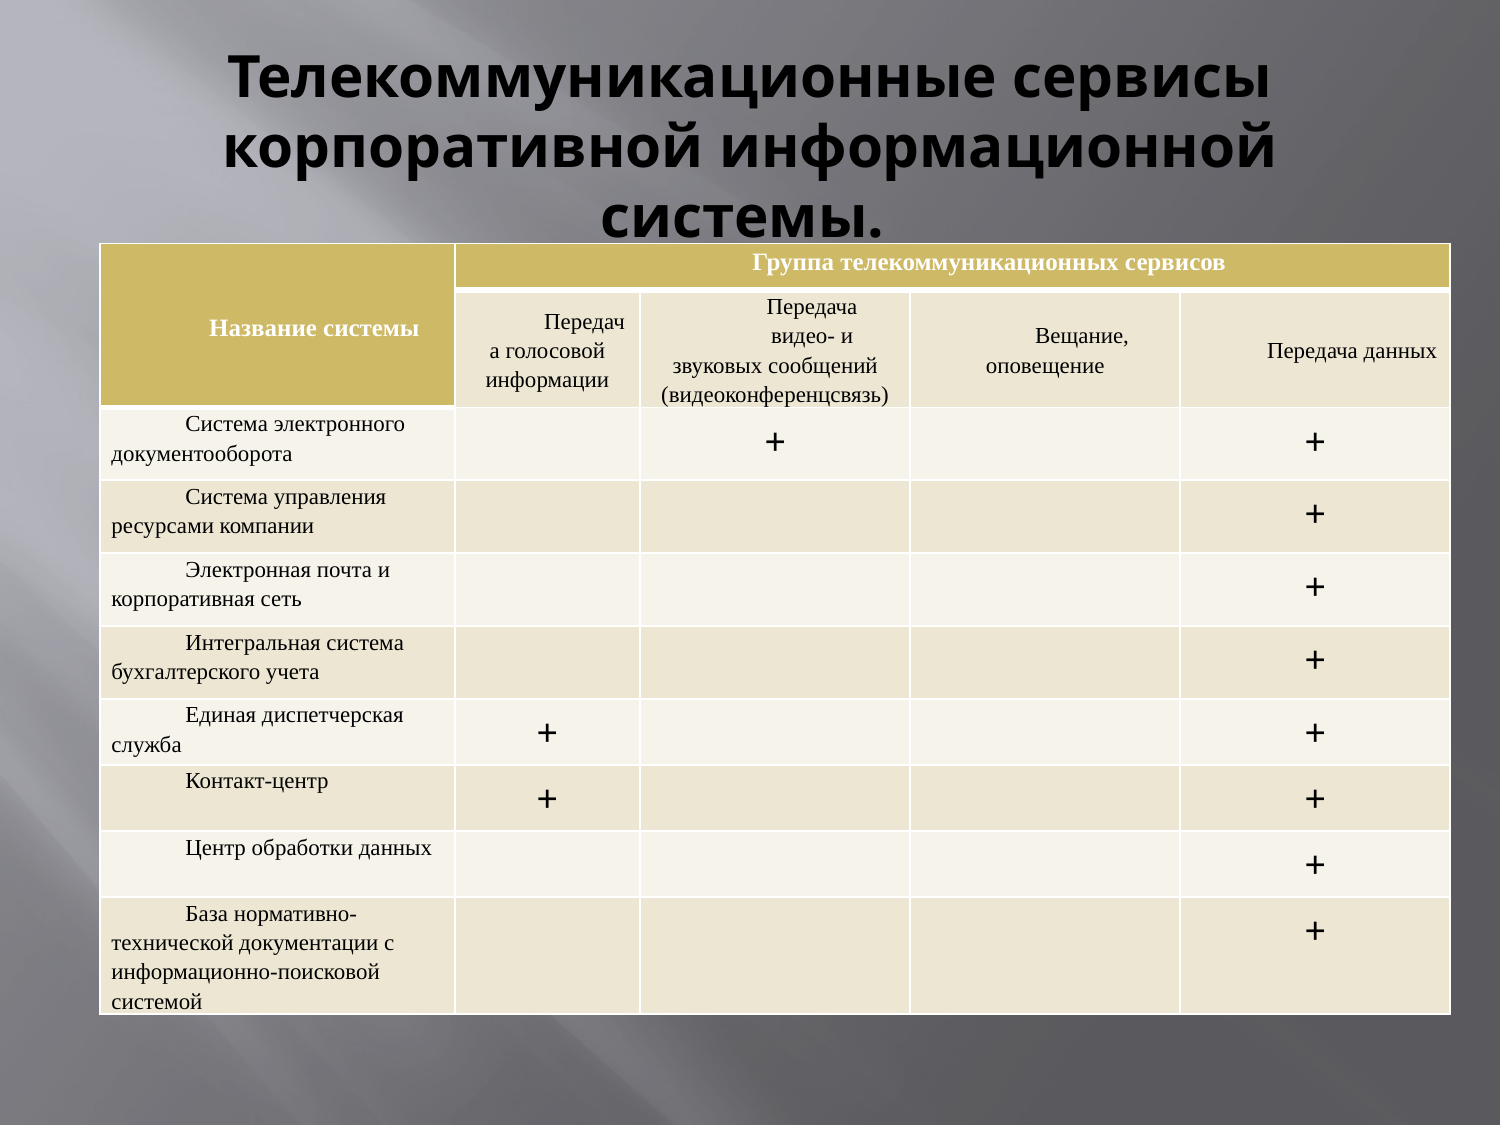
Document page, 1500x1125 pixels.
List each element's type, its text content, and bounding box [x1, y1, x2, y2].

table_cell [911, 832, 1179, 896]
table_cell [911, 766, 1179, 830]
table_cell [641, 766, 909, 830]
table_cell [911, 627, 1179, 698]
table_cell [911, 700, 1179, 764]
table_cell [911, 898, 1179, 1013]
table_cell Система управления ресурсами компании [101, 481, 454, 552]
table_cell Вещание, оповещение [911, 293, 1179, 407]
table_cell [911, 481, 1179, 552]
table_cell [911, 408, 1179, 479]
table_cell [641, 898, 909, 1013]
table_cell [641, 832, 909, 896]
table_cell [456, 408, 639, 479]
table_cell Система электронного документооборота [101, 410, 454, 479]
table_cell [456, 898, 639, 1013]
table_cell [641, 627, 909, 698]
table_cell [641, 554, 909, 625]
table_cell Контакт-центр [101, 766, 454, 830]
table_header Название системы [101, 244, 454, 405]
table_cell + [1181, 408, 1449, 479]
table_cell + [456, 700, 639, 764]
table_cell [641, 481, 909, 552]
table_cell + [1181, 766, 1449, 830]
title Телекоммуникационные сервисы корпоративной информационной системы. [75, 45, 1425, 244]
table_cell Интегральная система бухгалтерского учета [101, 627, 454, 698]
table_cell Передача видео- и звуковых сообщений (видеоконференцсвязь) [641, 293, 909, 407]
table_cell [456, 627, 639, 698]
table_cell Единая диспетчерская служба [101, 700, 454, 764]
table_cell [456, 832, 639, 896]
table_cell База нормативно-технической документации с информационно-поисковой системой [101, 898, 454, 1013]
table_cell Центр обработки данных [101, 832, 454, 896]
table_cell + [1181, 700, 1449, 764]
table_cell + [1181, 832, 1449, 896]
table_cell [911, 554, 1179, 625]
table_cell + [456, 766, 639, 830]
table_cell + [1181, 898, 1449, 1013]
table_cell + [1181, 554, 1449, 625]
table_cell [456, 554, 639, 625]
table_cell + [1181, 627, 1449, 698]
table_cell + [641, 408, 909, 479]
table_header Группа телекоммуникационных сервисов [456, 244, 1449, 287]
table_cell Электронная почта и корпоративная сеть [101, 554, 454, 625]
table_cell + [1181, 481, 1449, 552]
table_cell Передача голосовой информации [456, 293, 639, 407]
table_cell [456, 481, 639, 552]
table_cell Передача данных [1181, 293, 1449, 407]
table_cell [641, 700, 909, 764]
